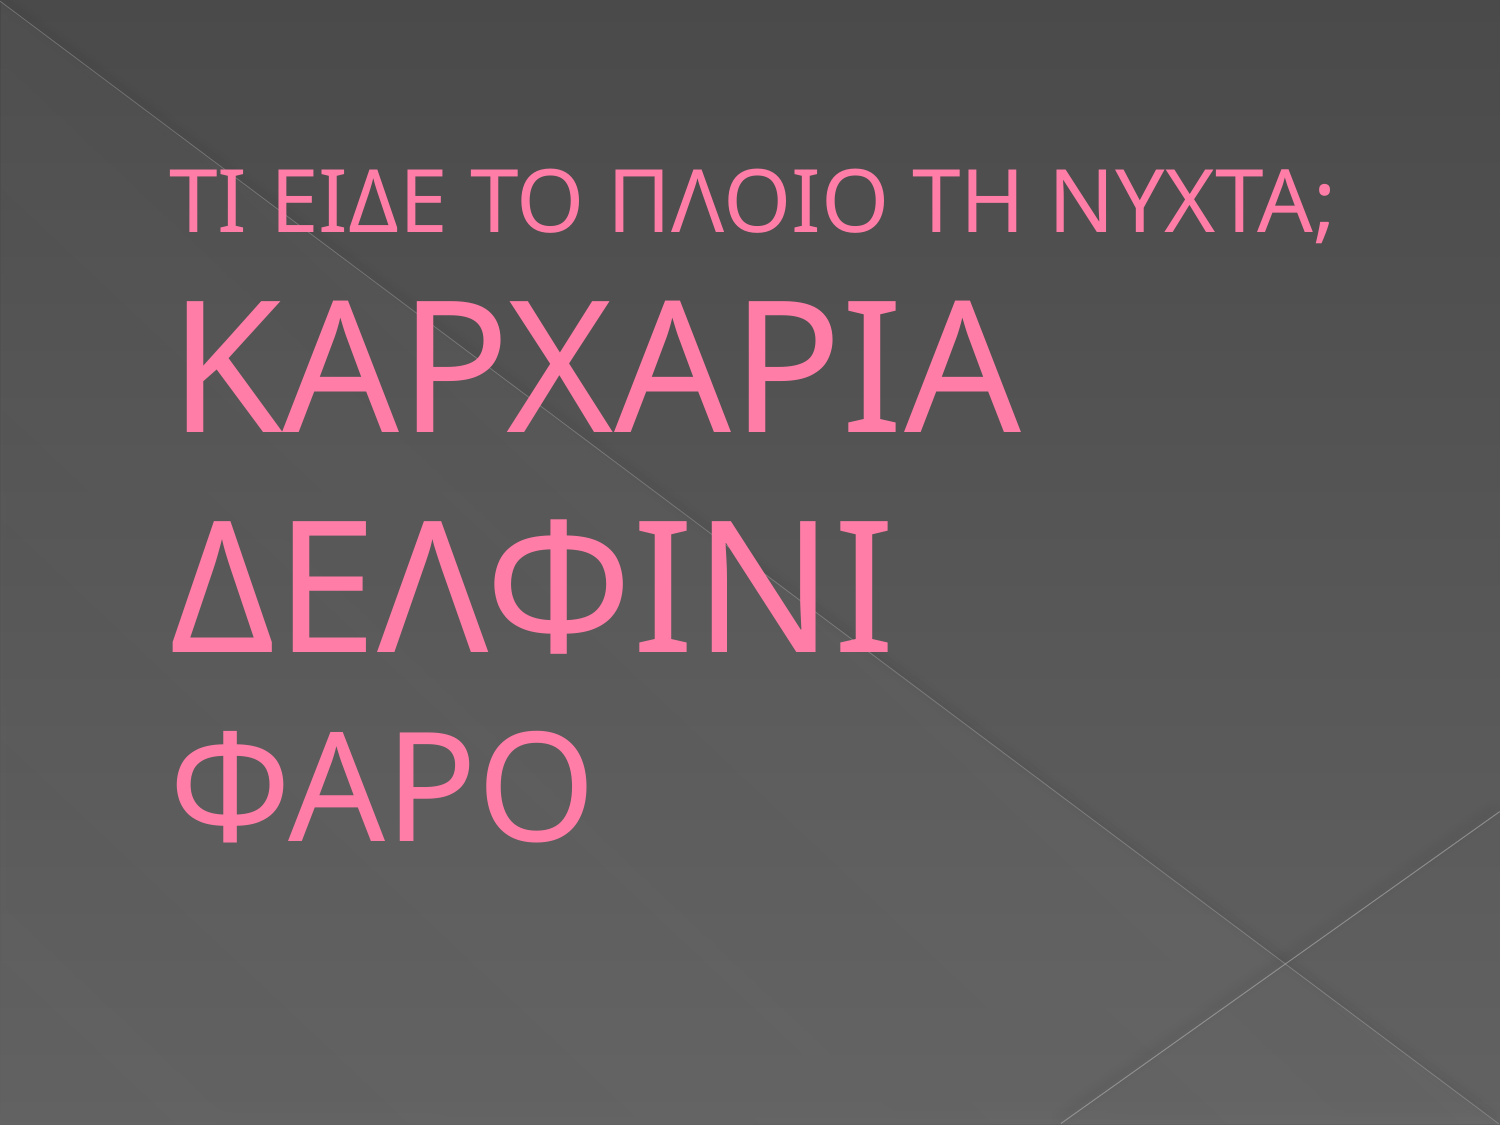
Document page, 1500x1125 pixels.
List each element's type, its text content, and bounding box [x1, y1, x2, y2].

title ΤΙ ΕΙΔΕ ΤΟ ΠΛΟΙΟ ΤΗ ΝΥΧΤΑ; ΚΑΡΧΑΡΙΑ ΔΕΛΦΙΝΙ ΦΑΡΟ [75, 43, 1425, 973]
